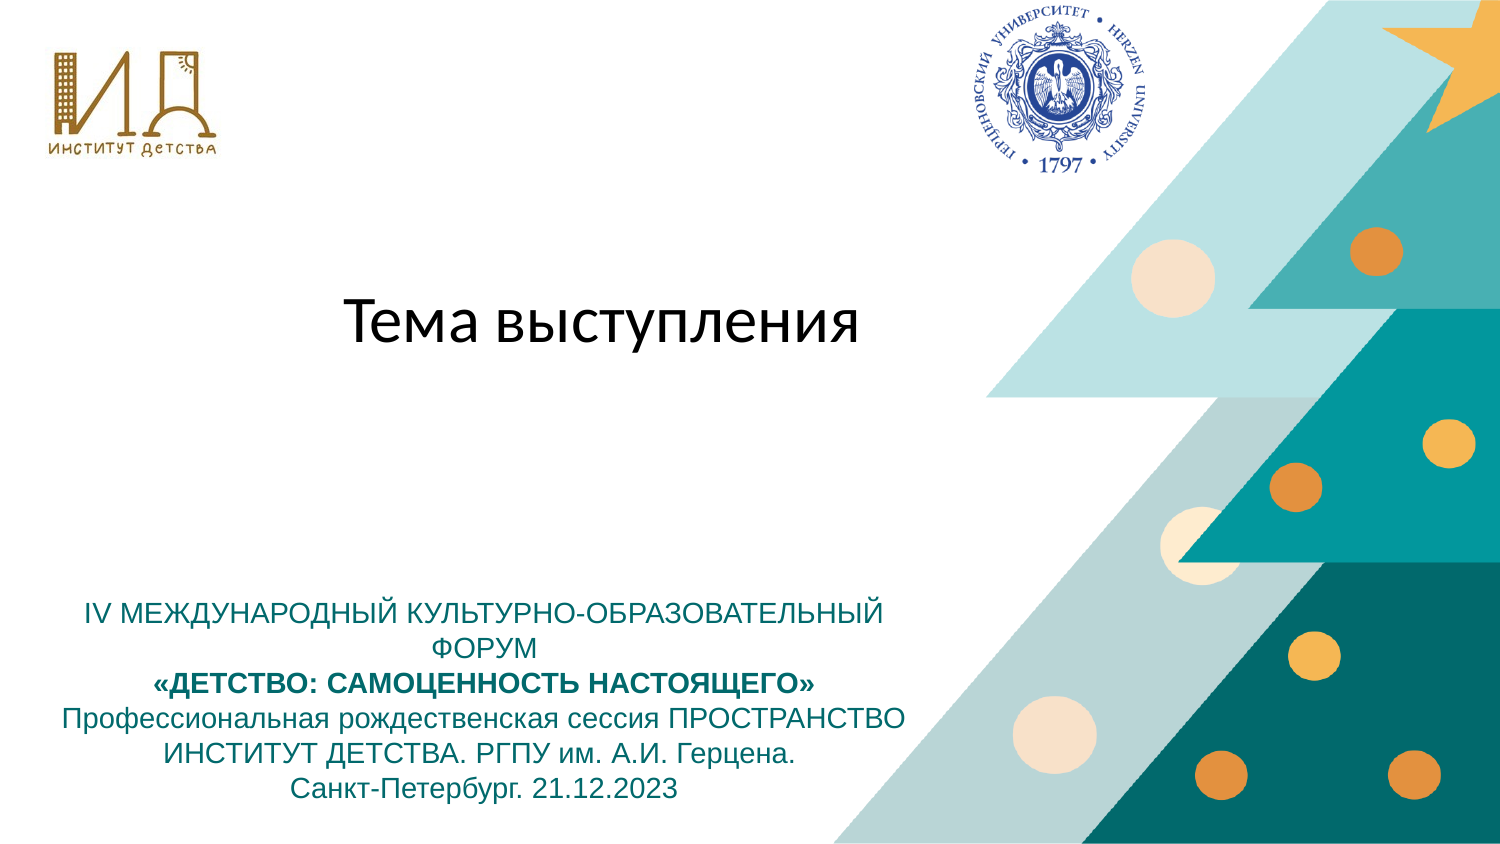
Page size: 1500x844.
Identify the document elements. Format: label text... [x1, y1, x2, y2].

picture [0, 0, 1500, 844]
text_box Тема выступления [159, 268, 1046, 363]
text_box IV МЕЖДУНАРОДНЫЙ КУЛЬТУРНО-ОБРАЗОВАТЕЛЬНЫЙ ФОРУМ «ДЕТСТВО: САМОЦЕННОСТЬ НАСТОЯЩЕГО» Профессиональная рождественская сессия ПРОСТРАНСТВО ИНСТИТУТ ДЕТСТВА. РГПУ им. А.И. Герцена. Санкт-Петербург. 21.12.2023 [29, 587, 939, 812]
